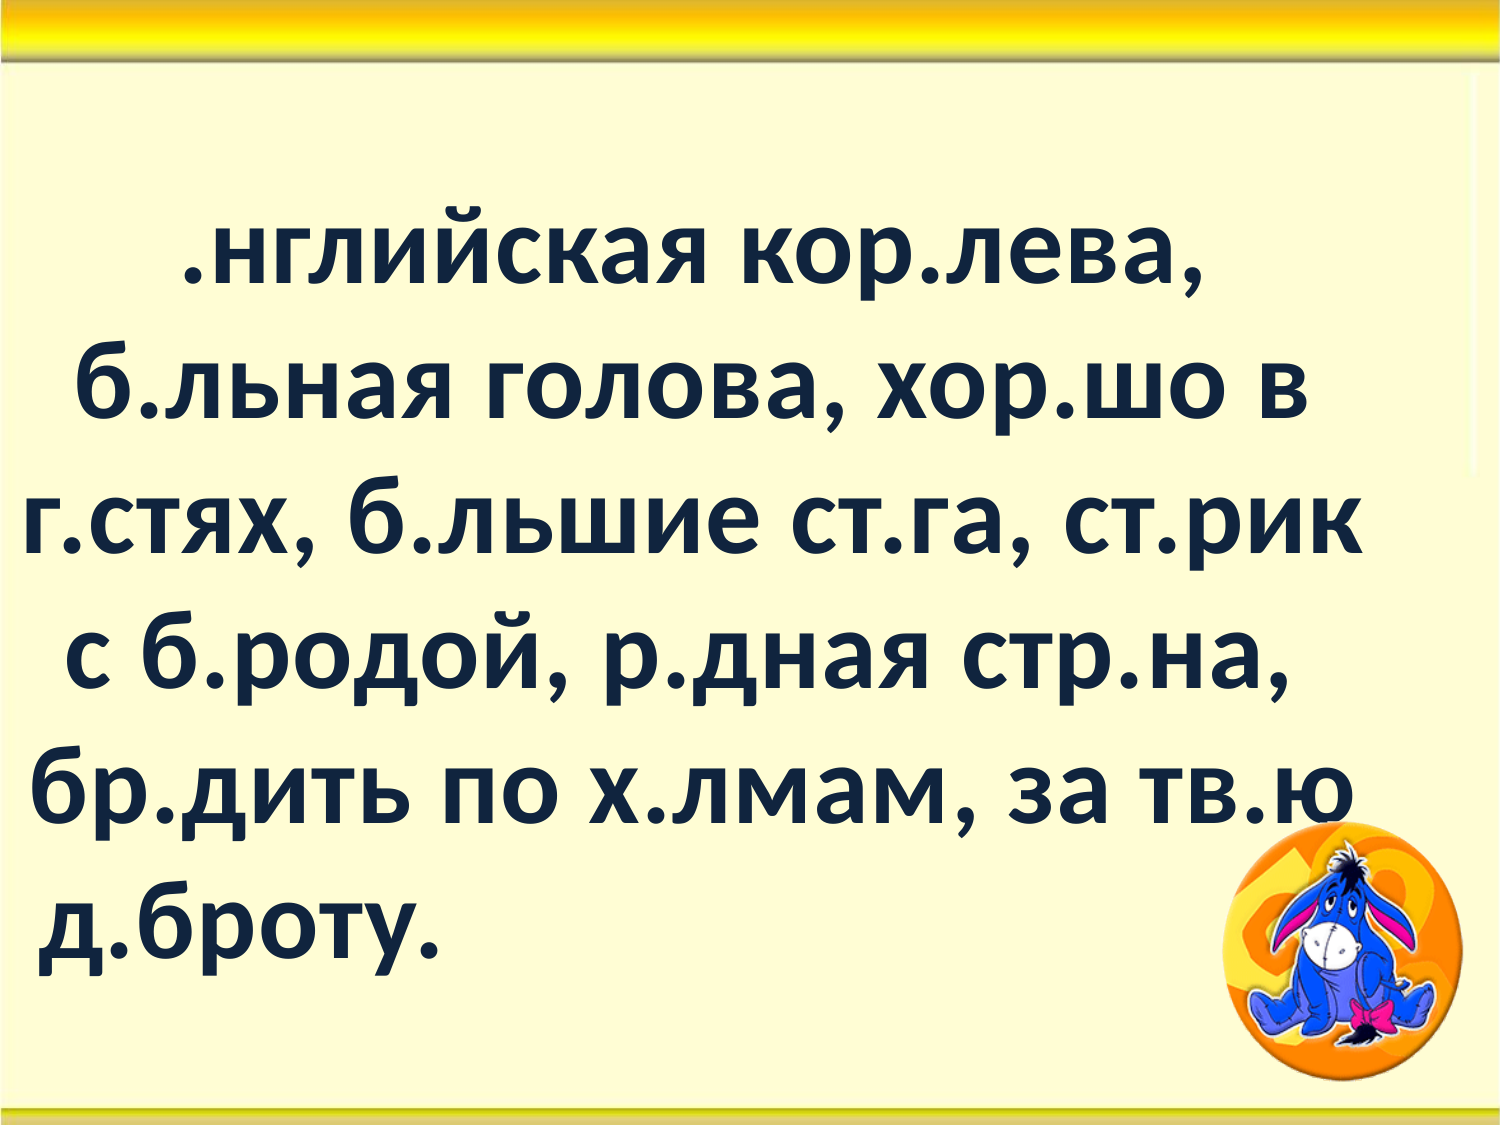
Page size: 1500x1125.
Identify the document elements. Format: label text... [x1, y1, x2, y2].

text_box .нглийская кор.лева, б.льная голова, хор.шо в г.стях, б.льшие ст.га, ст.рик с б.родой, р.дная стр.на, бр.дить по х.лмам, за тв.ю д.броту. [6, 163, 1382, 989]
picture [0, 0, 1500, 1125]
